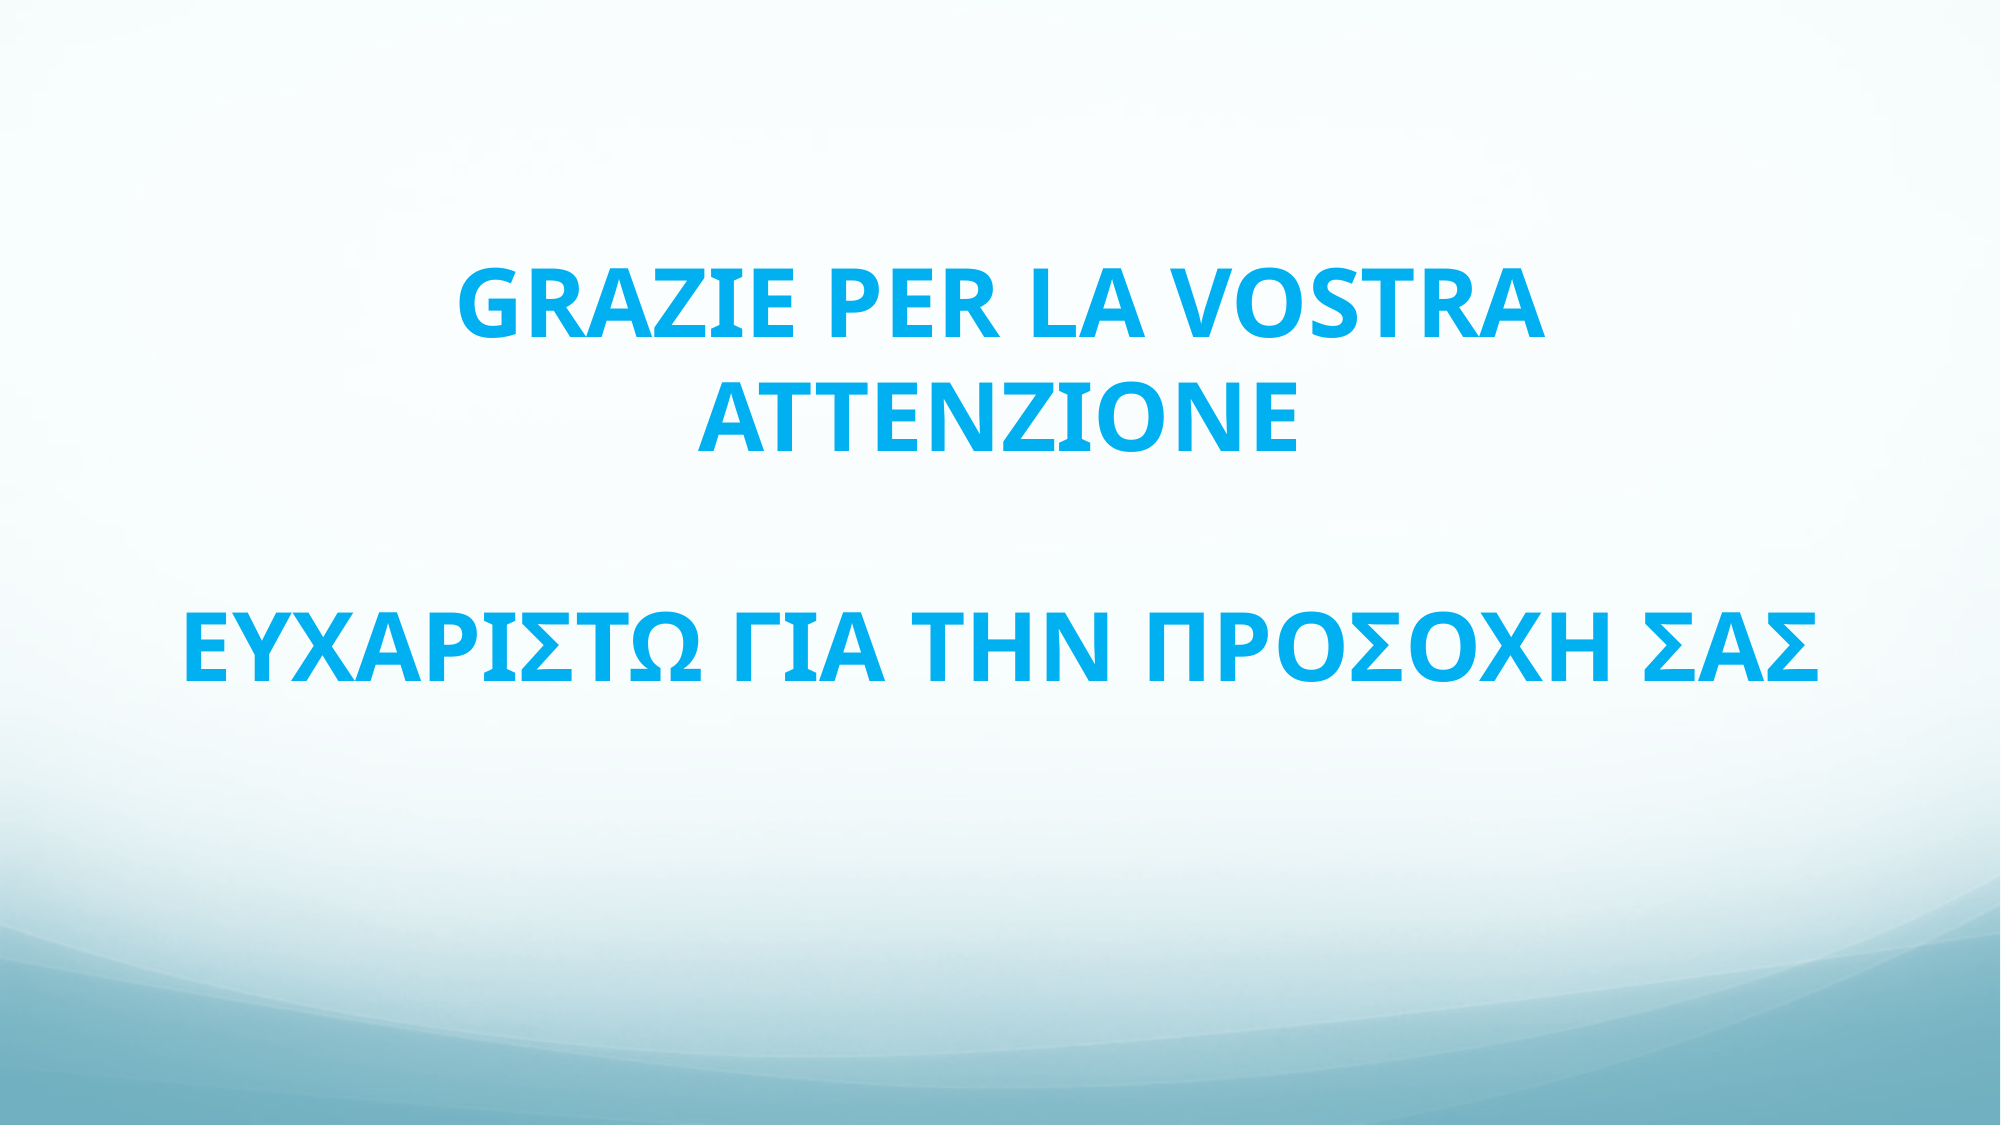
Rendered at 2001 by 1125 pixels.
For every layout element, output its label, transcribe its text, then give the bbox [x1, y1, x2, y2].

title GRAZIE PER LA VOSTRA ATTENZIONE ΕΥΧΑΡΙΣΤΩ ΓΙΑ ΤΗΝ ΠΡΟΣΟΧΗ ΣΑΣ [137, 59, 1863, 709]
